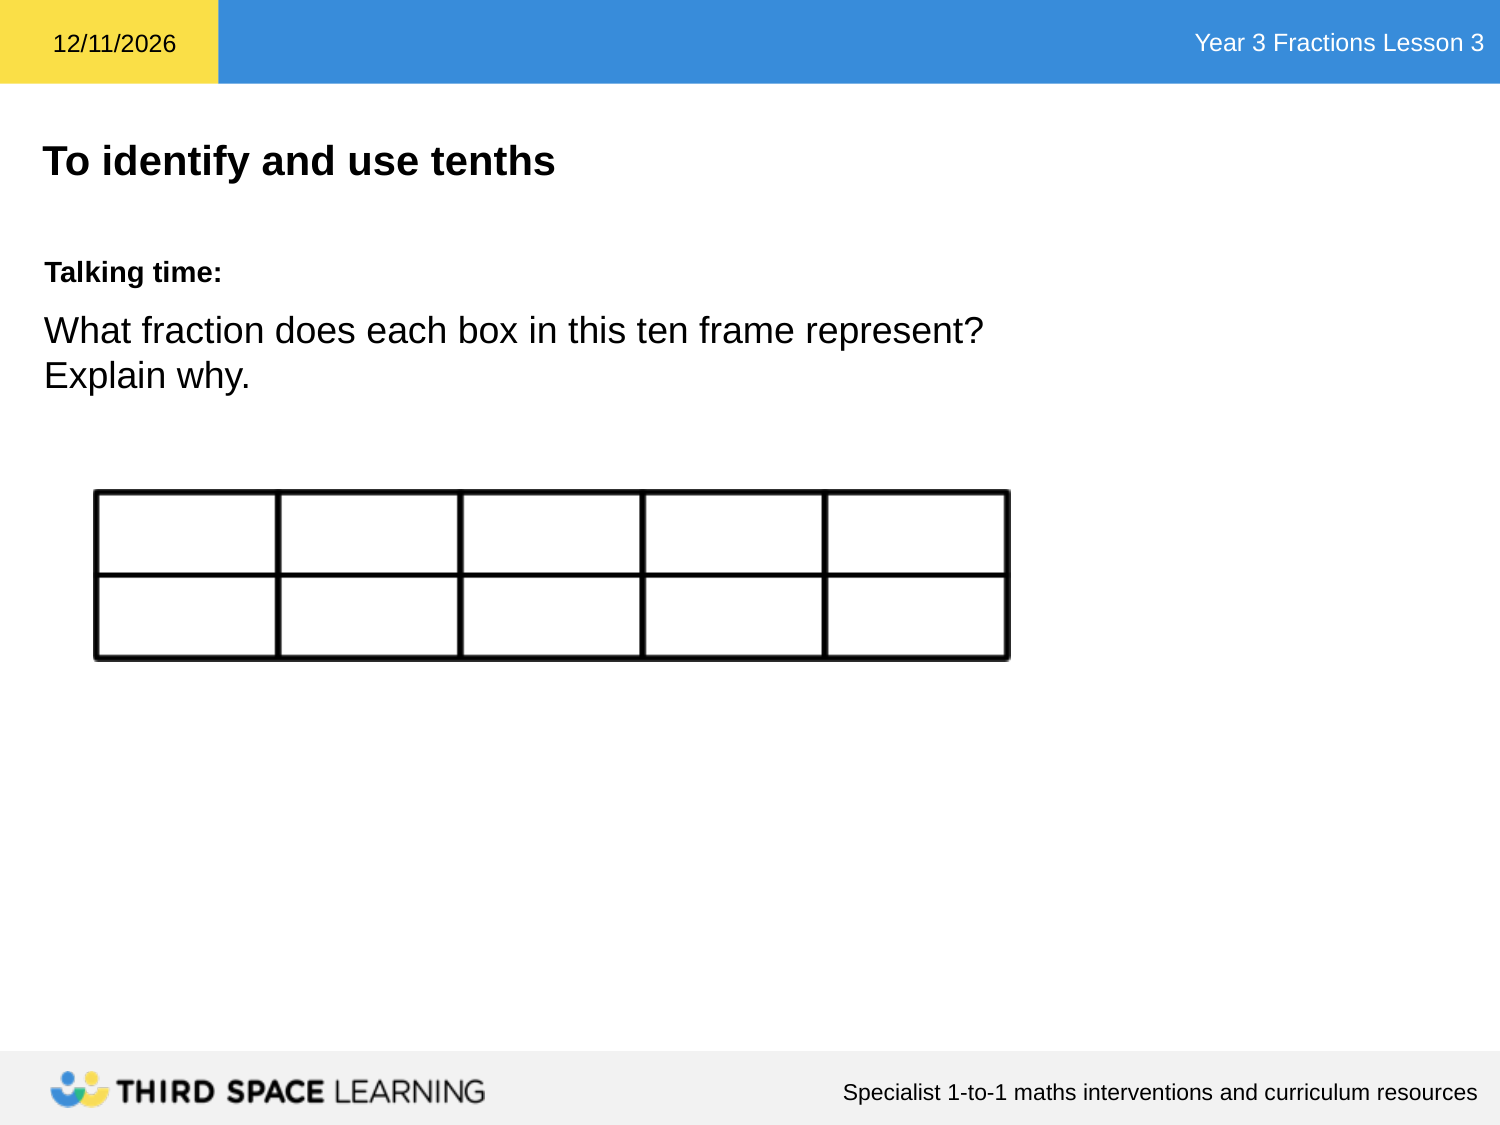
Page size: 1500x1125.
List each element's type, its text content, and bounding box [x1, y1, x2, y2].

picture [93, 489, 1011, 662]
text_box Talking time: [29, 246, 238, 296]
picture [50, 1071, 485, 1108]
text_box What fraction does each box in this ten frame represent? Explain why. [29, 299, 1107, 719]
